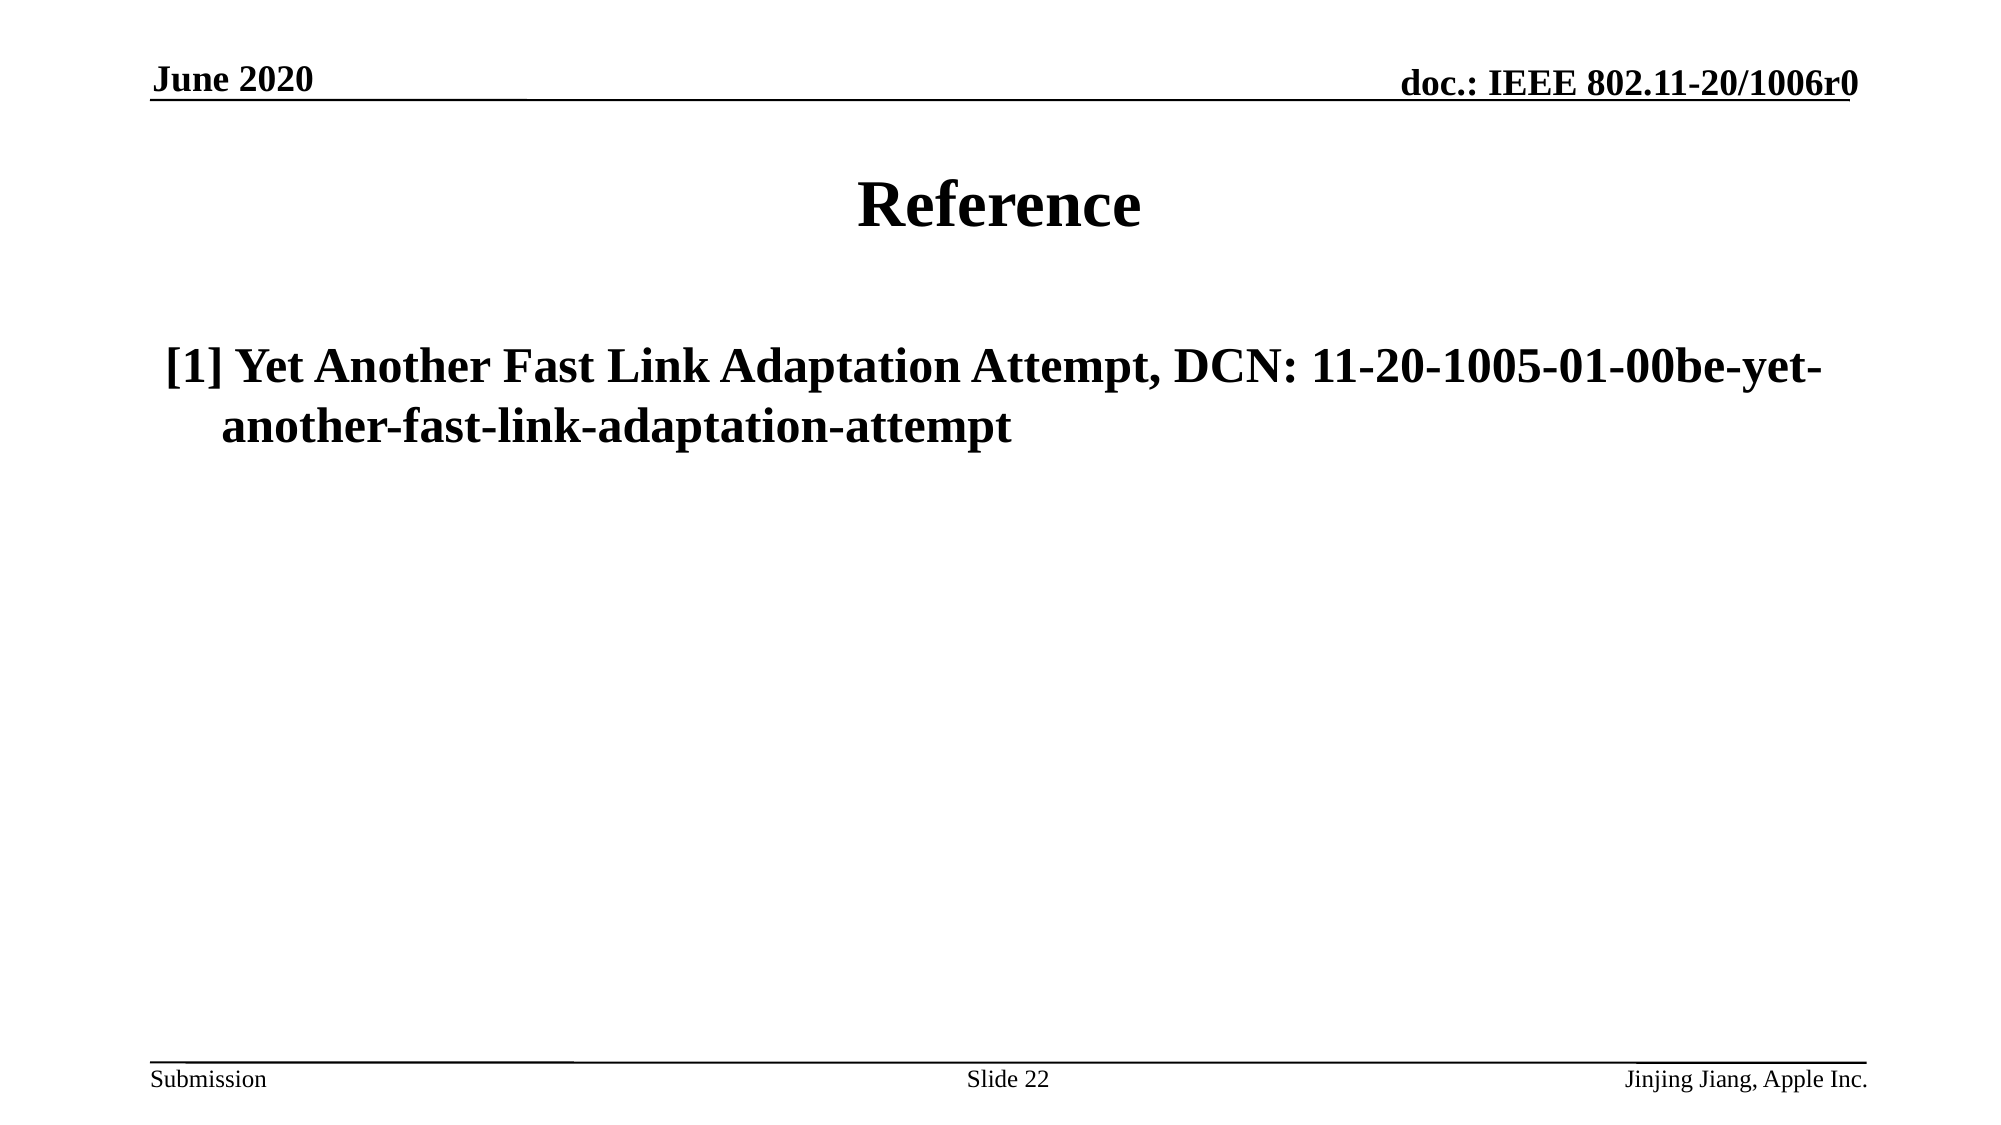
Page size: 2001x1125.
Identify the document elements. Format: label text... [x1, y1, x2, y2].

footer Jinjing Jiang, Apple Inc. [1171, 1061, 1869, 1093]
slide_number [152, 54, 563, 100]
slide_number Slide 22 [950, 1061, 1067, 1123]
list [1] Yet Another Fast Link Adaptation Attempt, DCN: 11-20-1005-01-00be-yet-another-fast-link-adaptation-attempt [149, 324, 1850, 1000]
title Reference [149, 112, 1850, 288]
